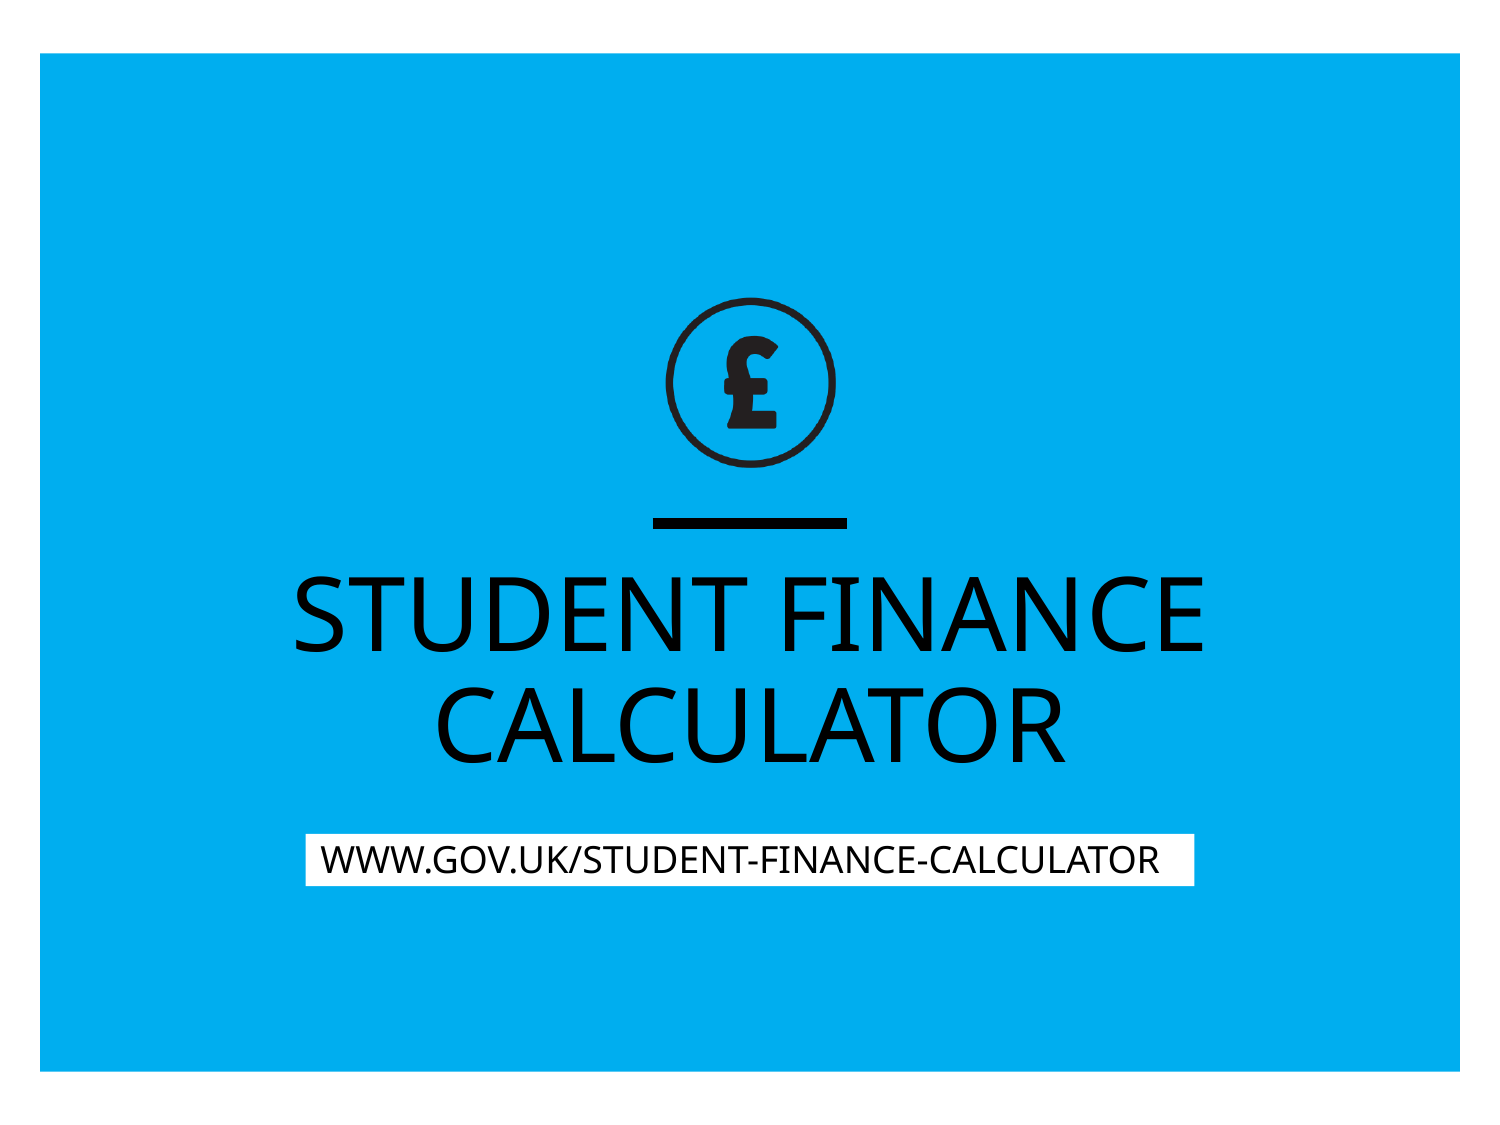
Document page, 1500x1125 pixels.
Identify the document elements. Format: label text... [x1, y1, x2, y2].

text_box www.gov.uk/student-finance-calculator [305, 833, 1195, 887]
list STUDENT FINANCE CALCULATOR [123, 562, 1377, 822]
picture [667, 299, 835, 467]
